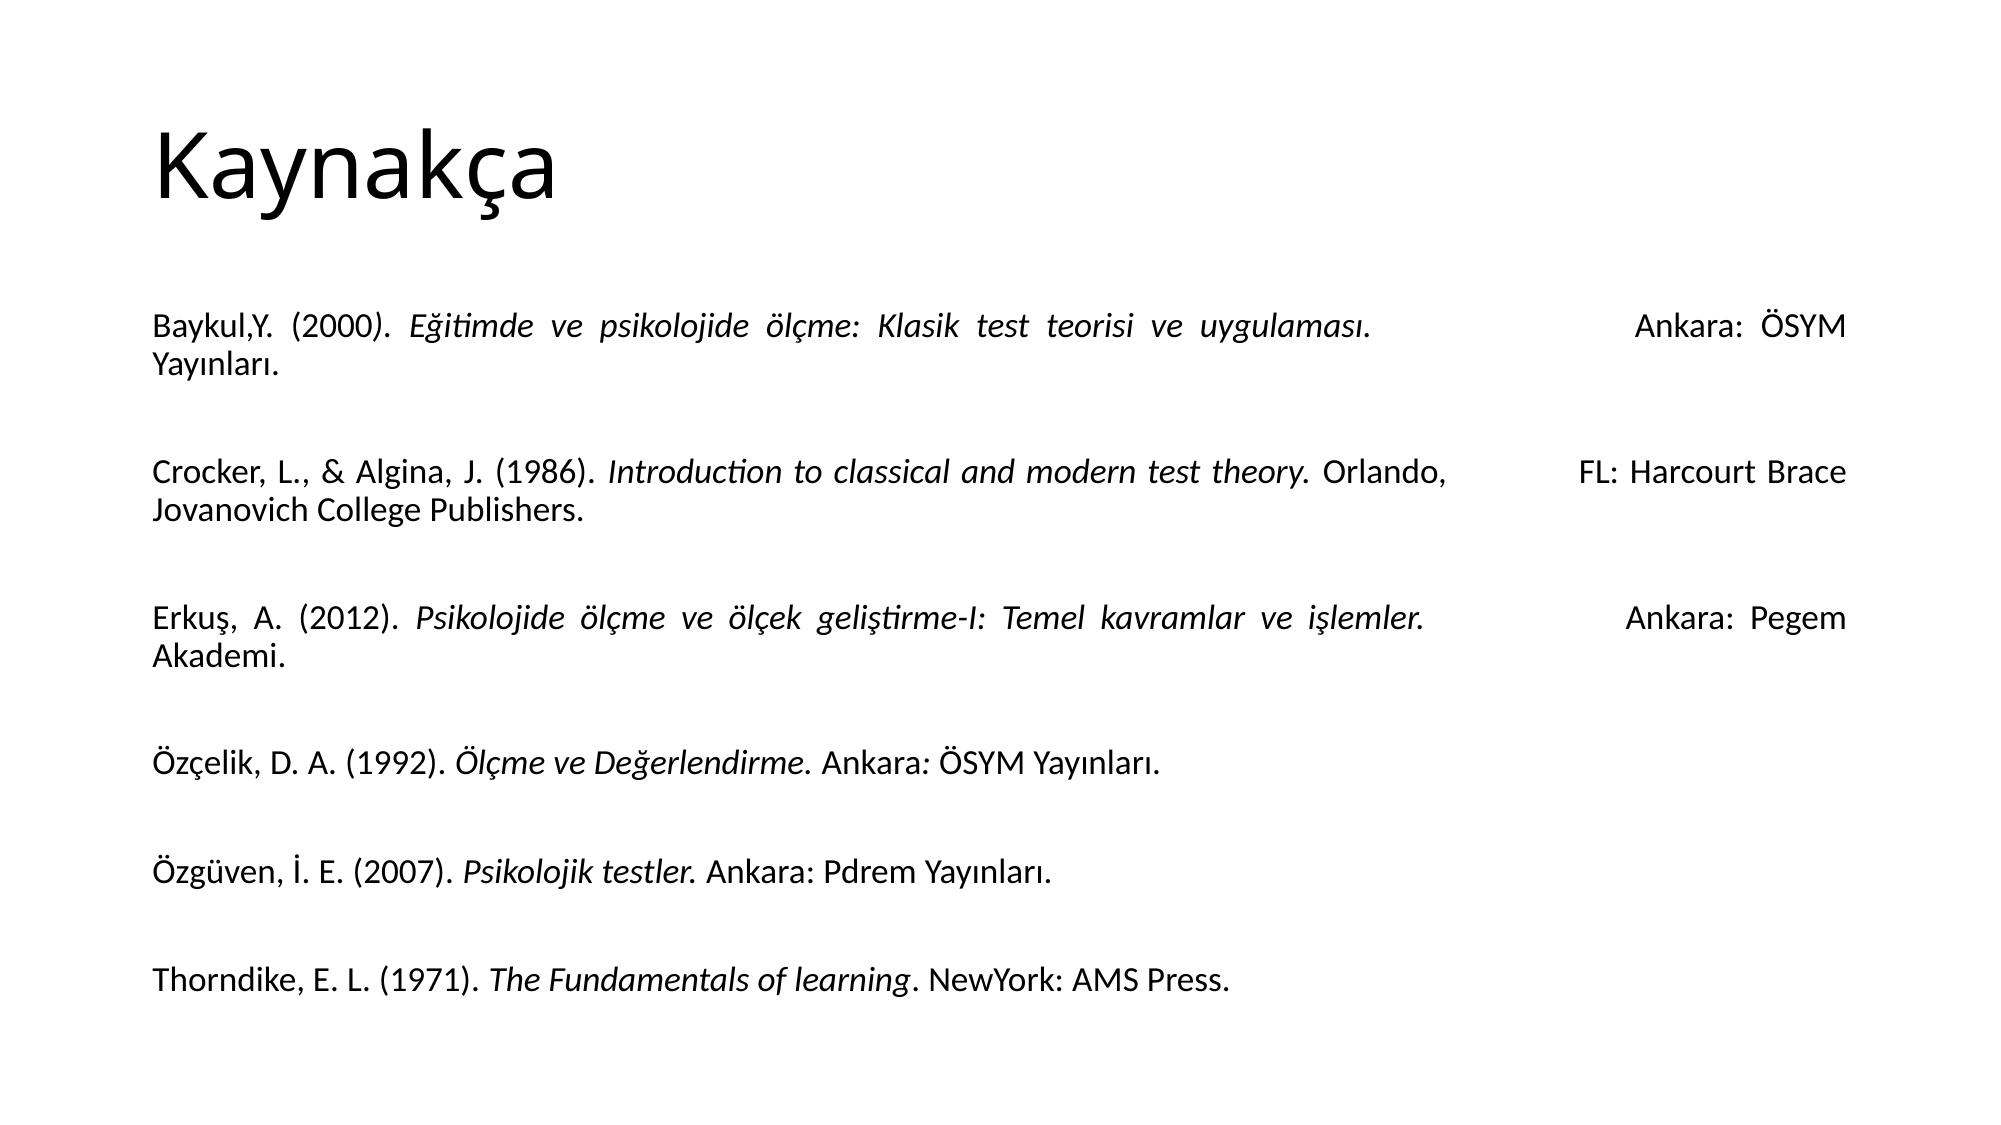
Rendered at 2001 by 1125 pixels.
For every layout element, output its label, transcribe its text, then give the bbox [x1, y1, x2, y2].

title Kaynakça [137, 59, 1863, 278]
list Baykul,Y. (2000). Eğitimde ve psikolojide ölçme: Klasik test teorisi ve uygulaması. Ankara: ÖSYM Yayınları. Crocker, L., & Algina, J. (1986). Introduction to classical and modern test theory. Orlando, FL: Harcourt Brace Jovanovich College Publishers. Erkuş, A. (2012). Psikolojide ölçme ve ölçek geliştirme-I: Temel kavramlar ve işlemler. Ankara: Pegem Akademi. Özçelik, D. A. (1992). Ölçme ve Değerlendirme. Ankara: ÖSYM Yayınları. Özgüven, İ. E. (2007). Psikolojik testler. Ankara: Pdrem Yayınları. Thorndike, E. L. (1971). The Fundamentals of learning. NewYork: AMS Press. [137, 299, 1863, 1014]
